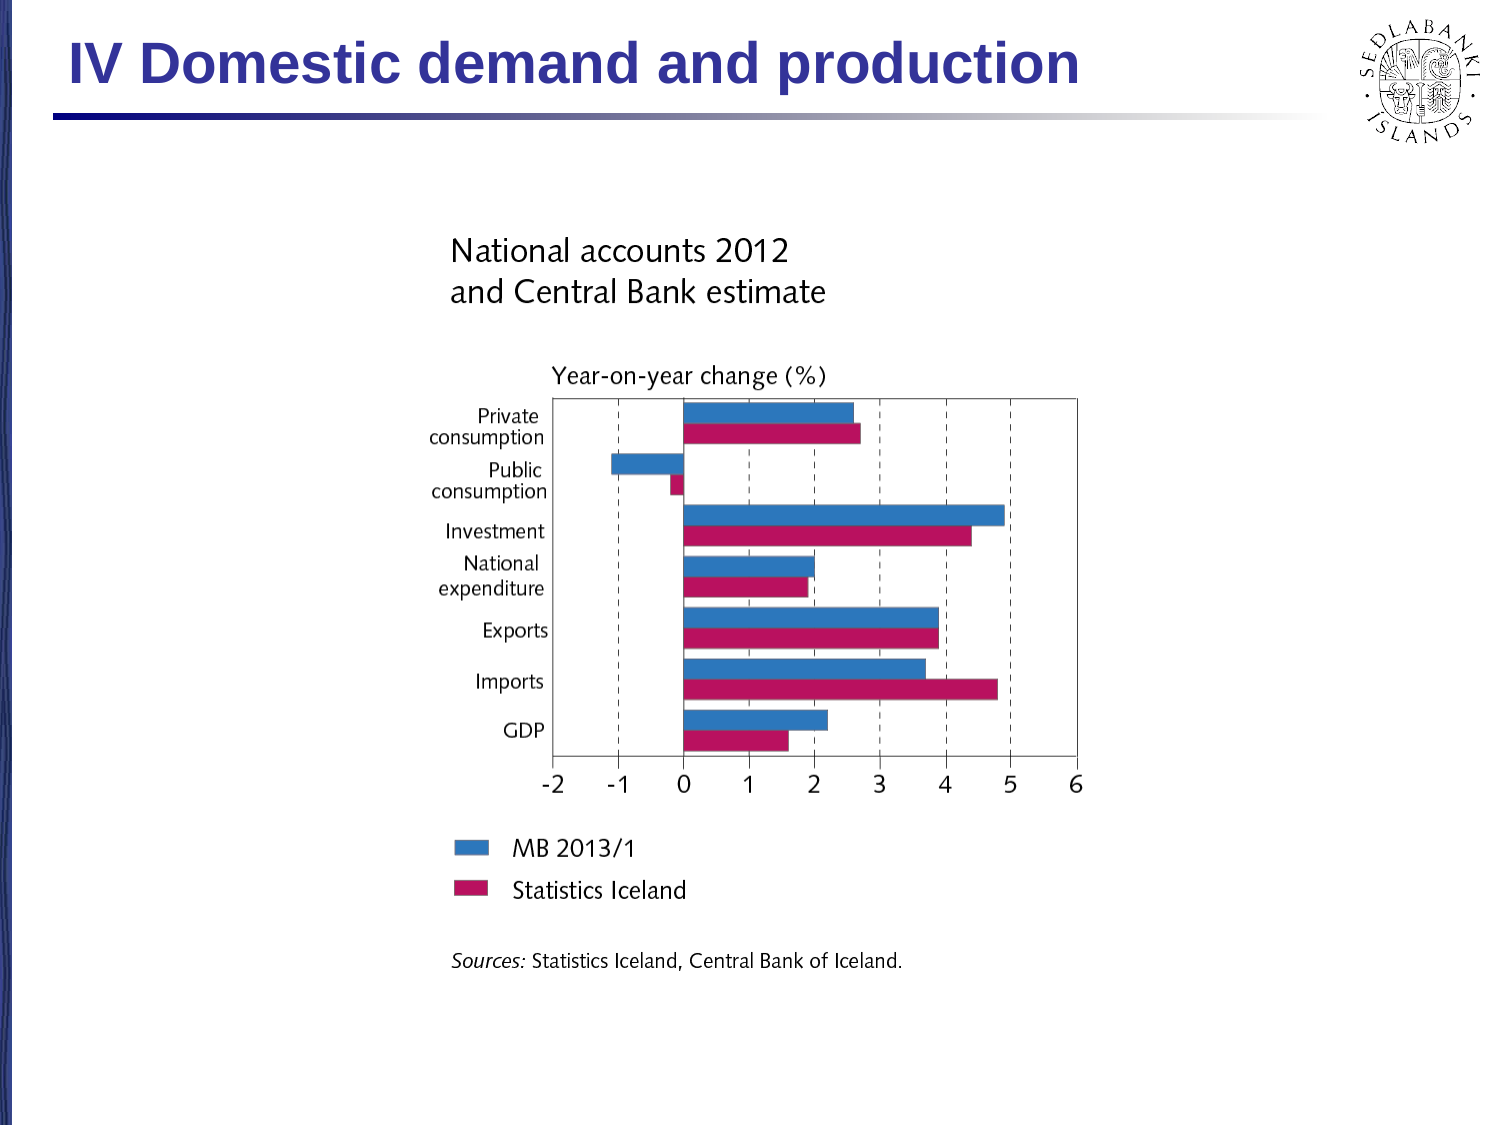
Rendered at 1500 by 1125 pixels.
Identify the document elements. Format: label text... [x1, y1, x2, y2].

picture [0, 0, 12, 1125]
title IV Domestic demand and production [52, 10, 1330, 111]
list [428, 234, 1084, 973]
picture [1357, 18, 1482, 149]
